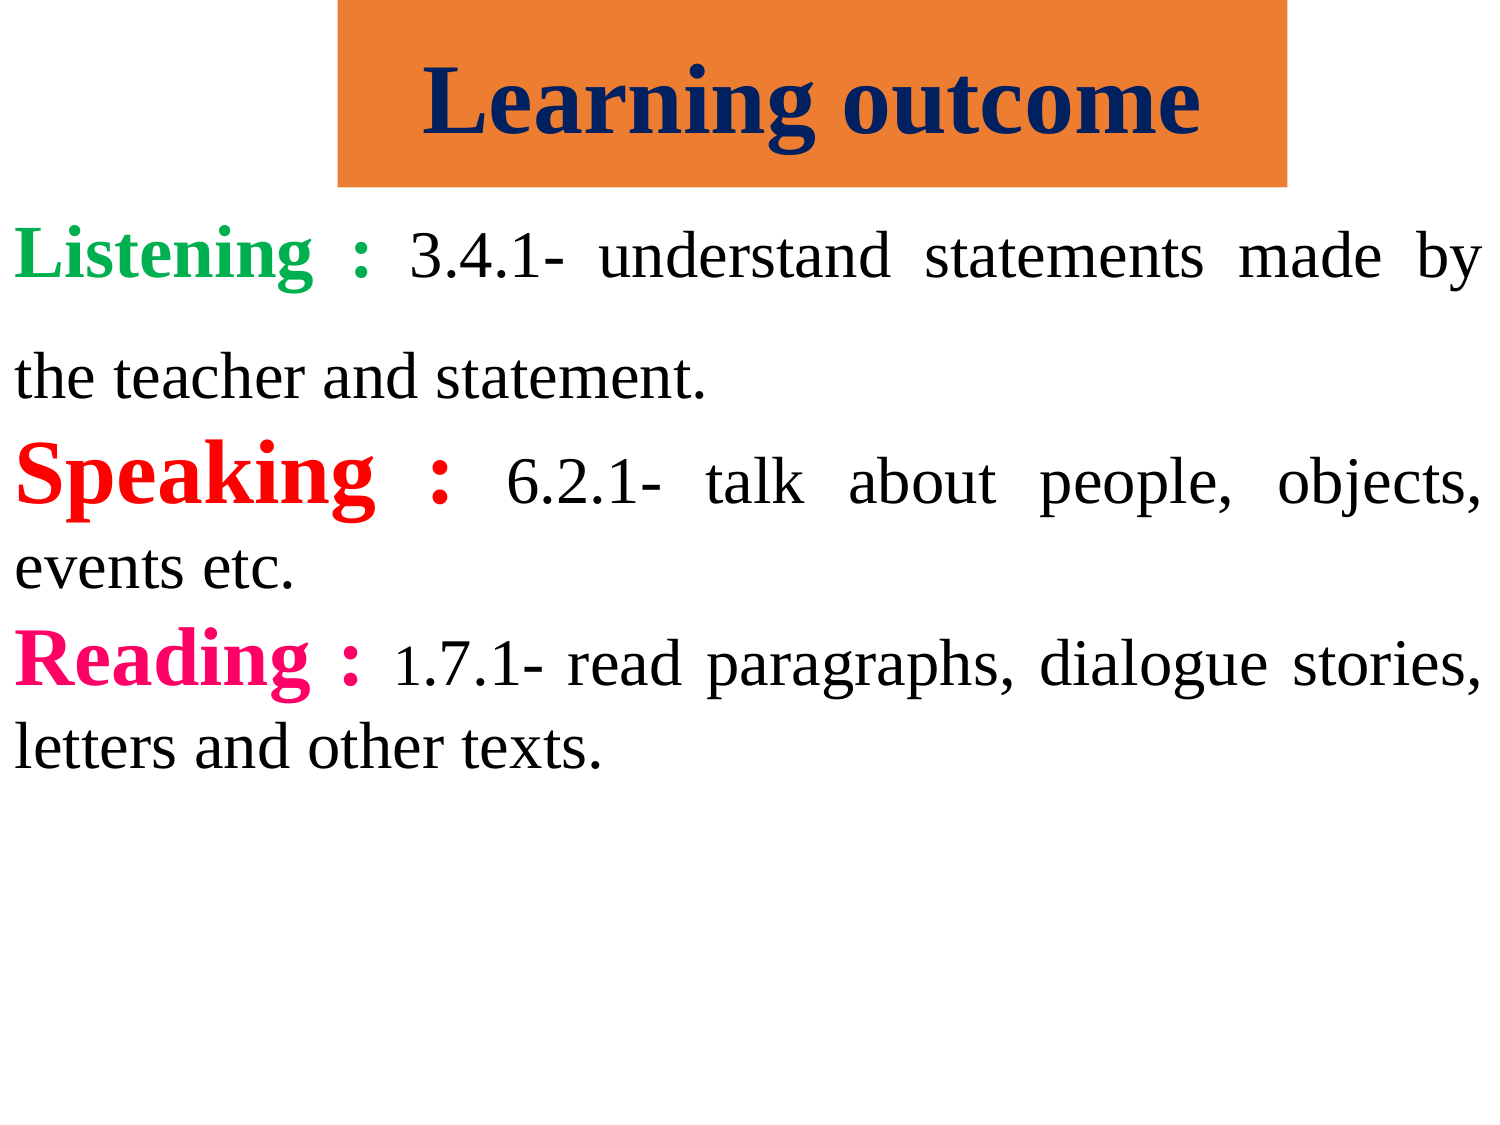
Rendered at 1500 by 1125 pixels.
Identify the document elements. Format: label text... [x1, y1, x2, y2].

text_box Learning outcome [337, 0, 1288, 149]
text_box Listening : 3.4.1- understand statements made by the teacher and statement. Speaking : 6.2.1- talk about people, objects, events etc. Reading : 1.7.1- read paragraphs, dialogue stories, letters and other texts. [0, 149, 1500, 790]
